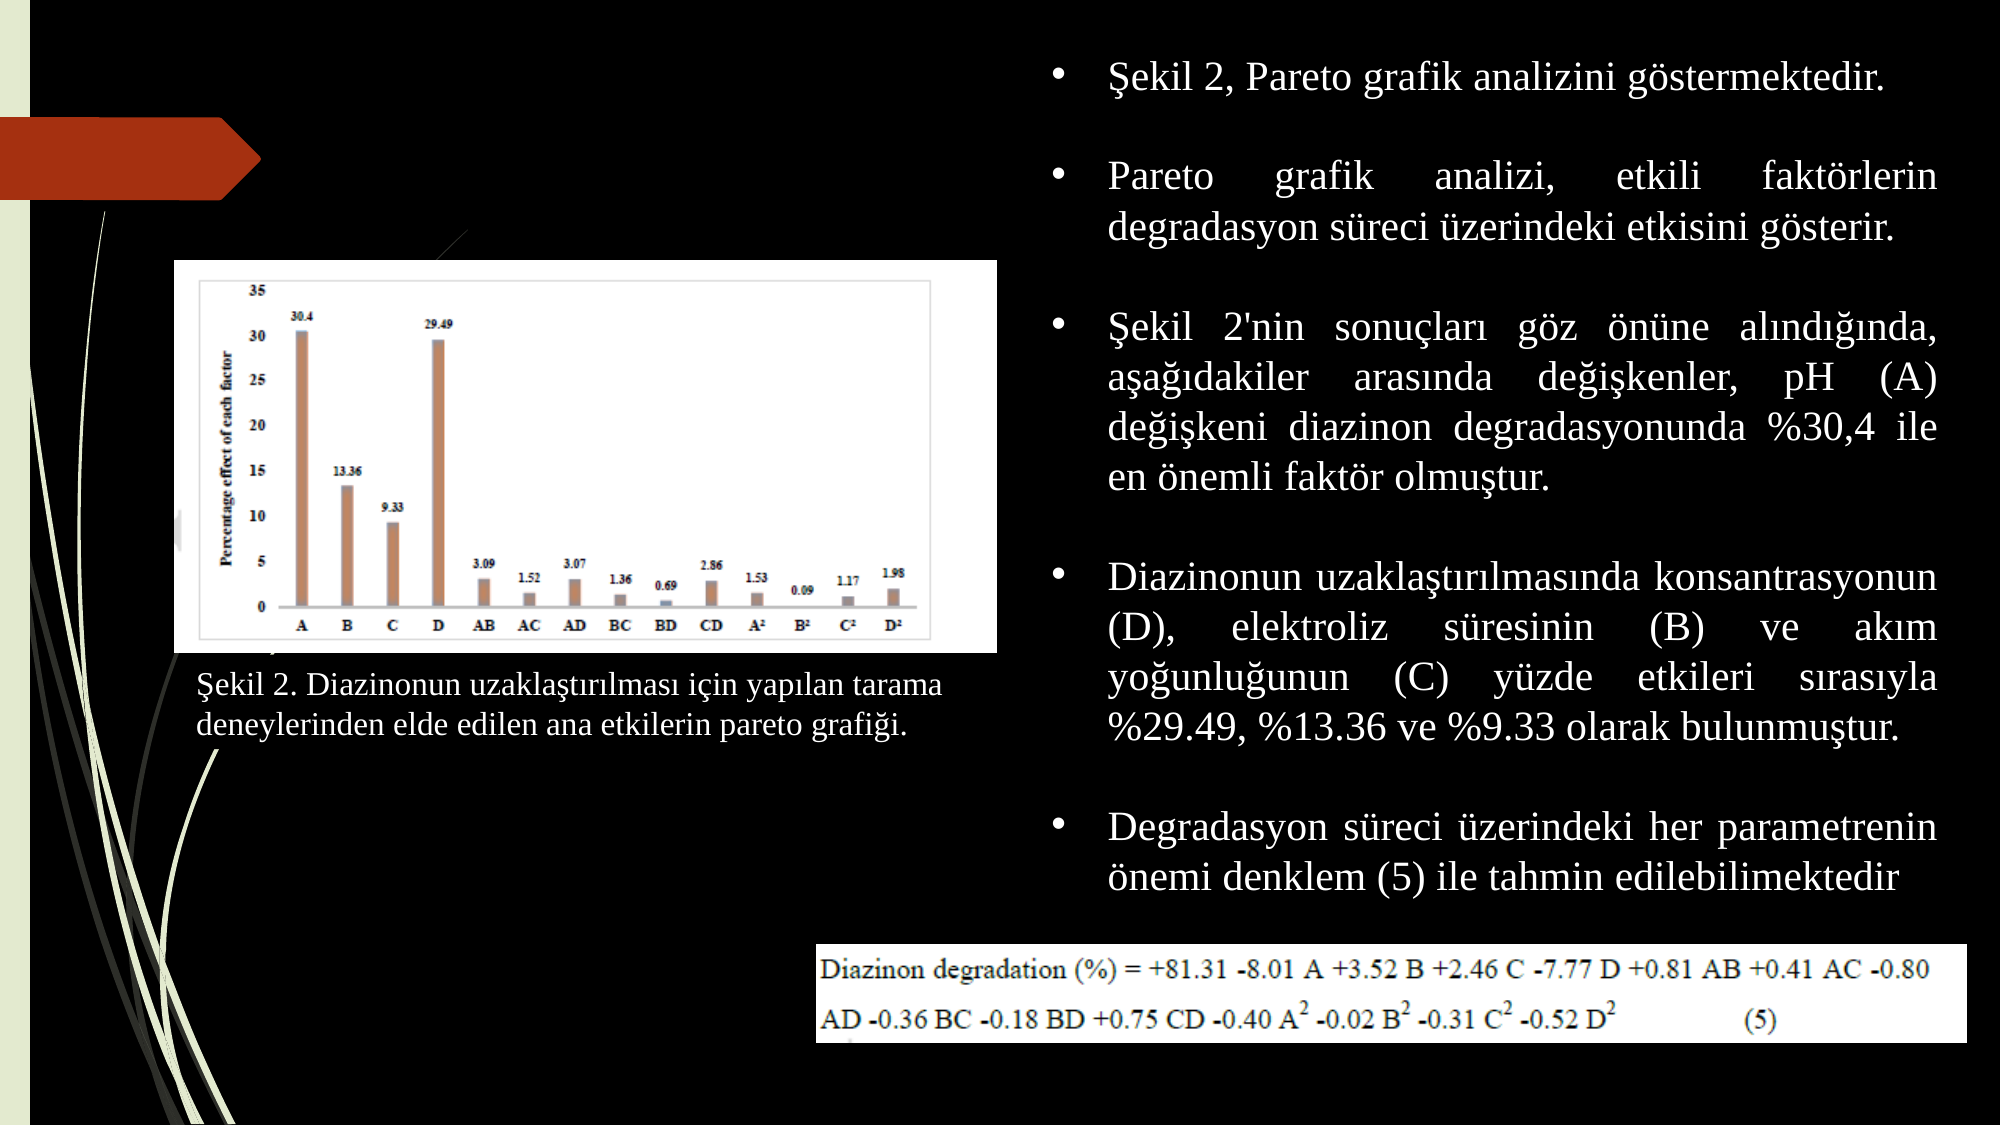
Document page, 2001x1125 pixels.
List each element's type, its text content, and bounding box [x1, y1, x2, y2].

text_box Şekil 2. Diazinonun uzaklaştırılması için yapılan tarama deneylerinden elde edilen ana etkilerin pareto grafiği. [181, 661, 983, 750]
picture [816, 944, 1967, 1044]
picture [173, 259, 997, 653]
text_box Şekil 2, Pareto grafik analizini göstermektedir. Pareto grafik analizi, etkili faktörlerin degradasyon süreci üzerindeki etkisini gösterir. Şekil 2'nin sonuçları göz önüne alındığında, aşağıdakiler arasında değişkenler, pH (A) değişkeni diazinon degradasyonunda %30,4 ile en önemli faktör olmuştur. Diazinonun uzaklaştırılmasında konsantrasyonun (D), elektroliz süresinin (B) ve akım yoğunluğunun (C) yüzde etkileri sırasıyla %29.49, %13.36 ve %9.33 olarak bulunmuştur. Degradasyon süreci üzerindeki her parametrenin önemi denklem (5) ile tahmin edilebilimektedir [1036, 40, 1954, 943]
